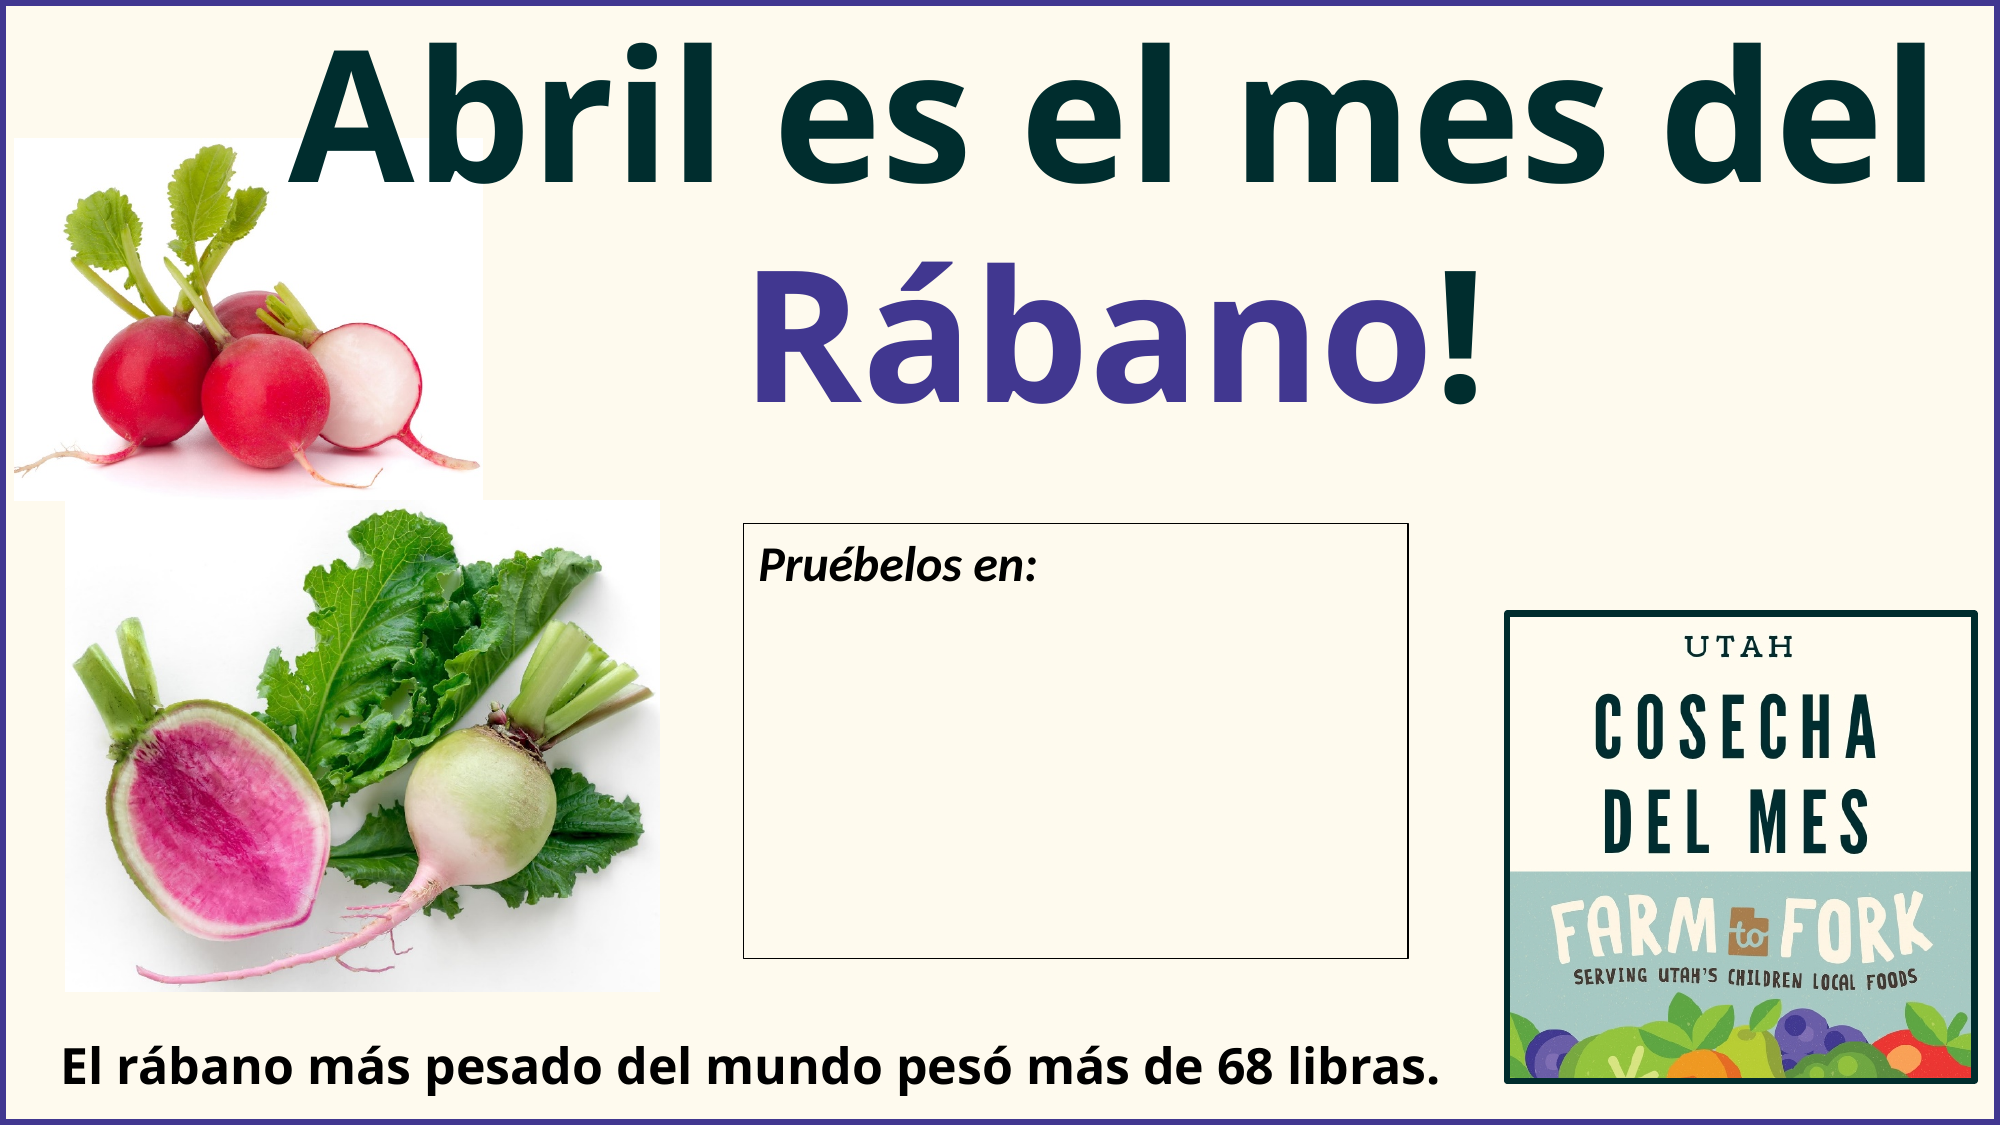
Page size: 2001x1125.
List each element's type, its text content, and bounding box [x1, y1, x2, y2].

text_box [0, 0, 2000, 1125]
text_box Pruébelos en: [743, 523, 1408, 959]
text_box Abril es el mes del Rábano! [157, 0, 2000, 447]
text_box El rábano más pesado del mundo pesó más de 68 libras. [19, 1026, 1482, 1102]
picture [1510, 616, 1972, 1078]
picture [13, 138, 660, 992]
